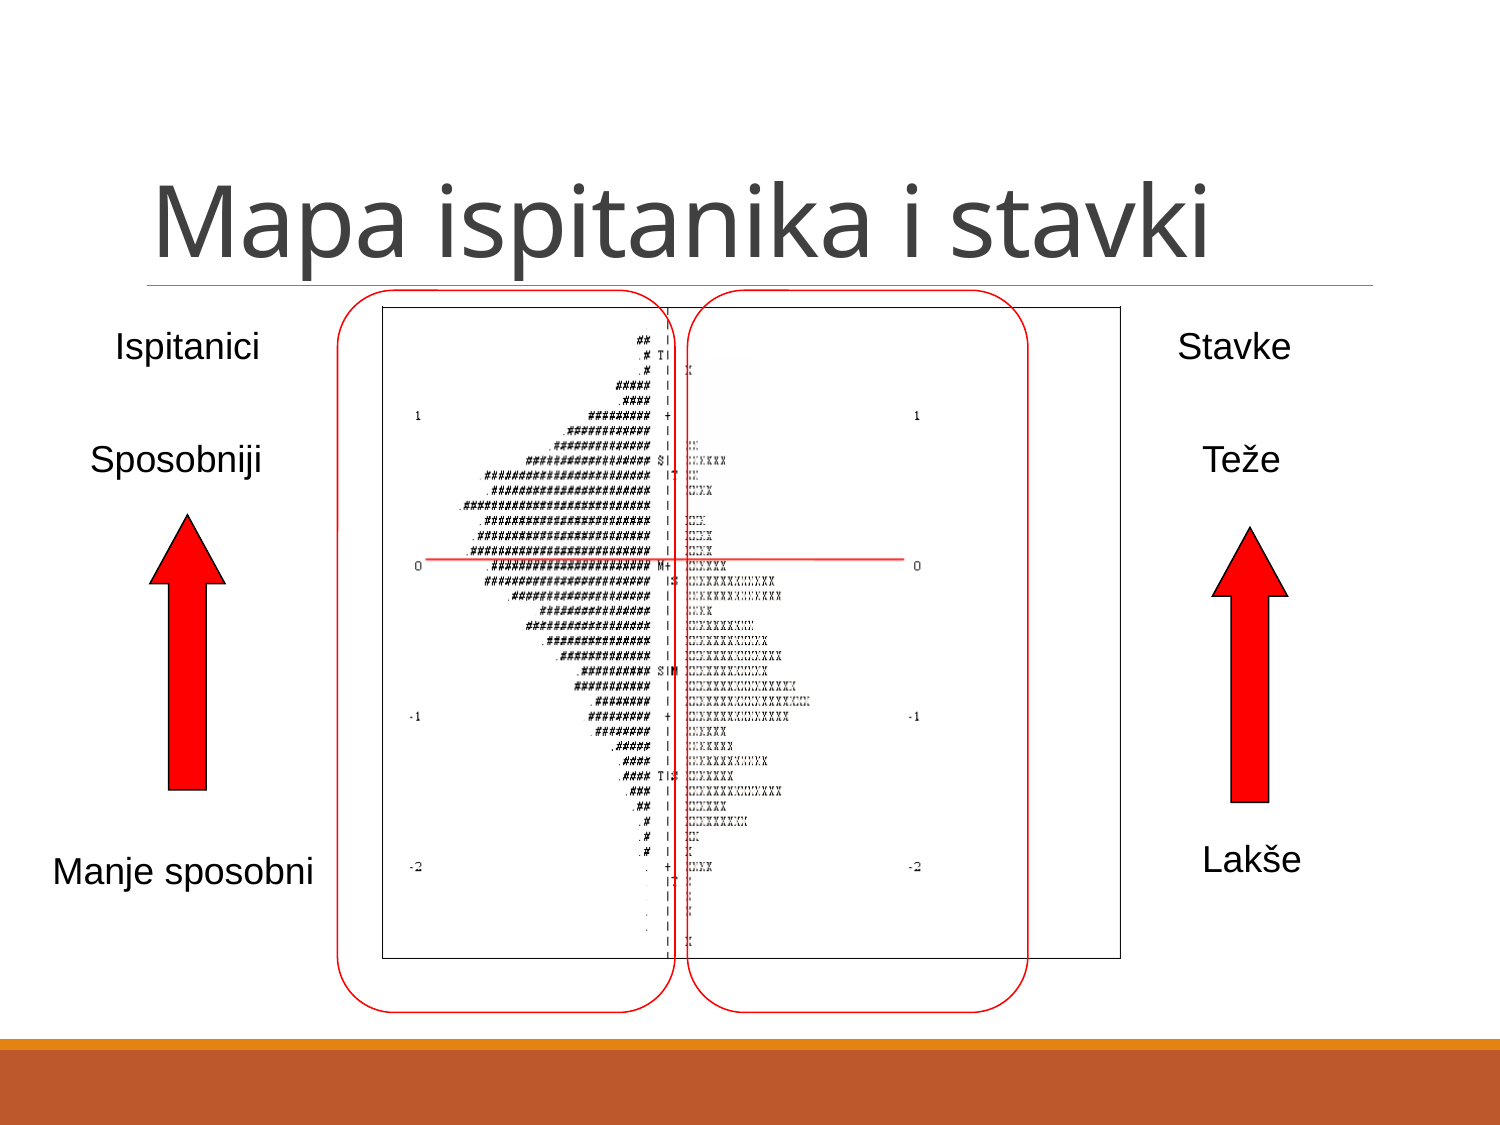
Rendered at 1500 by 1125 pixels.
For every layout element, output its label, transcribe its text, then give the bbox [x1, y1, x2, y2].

title Mapa ispitanika i stavki [135, 47, 1373, 285]
text_box Stavke [1162, 314, 1338, 375]
text_box [337, 290, 673, 1013]
text_box Lakše [1187, 827, 1350, 888]
text_box Manje sposobni [37, 839, 338, 900]
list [378, 302, 1129, 964]
text_box Teže [1187, 427, 1325, 487]
text_box Sposobniji [74, 427, 300, 487]
text_box [149, 514, 225, 790]
text_box [689, 971, 1026, 1013]
text_box [713, 290, 1002, 299]
text_box Ispitanici [99, 314, 347, 375]
text_box [1212, 527, 1288, 803]
